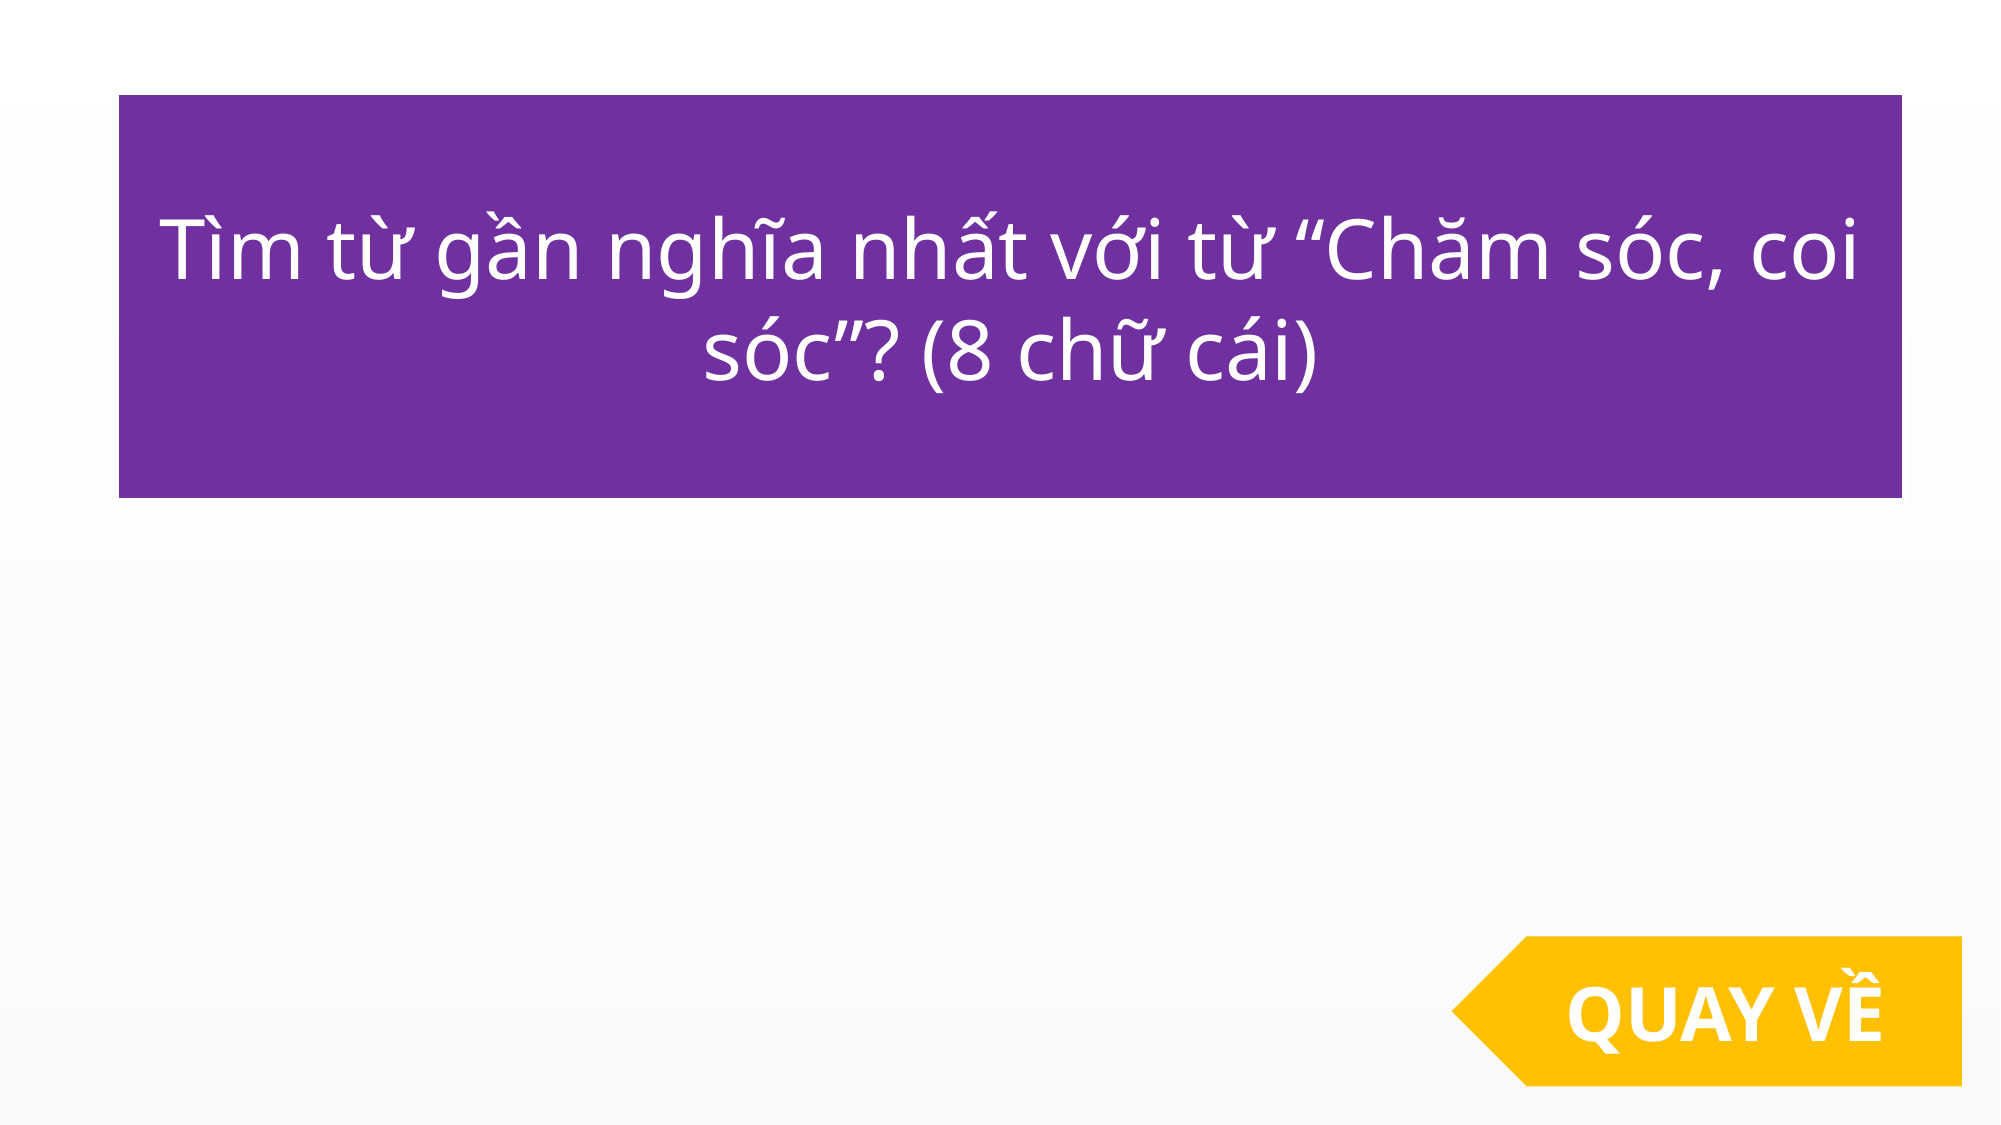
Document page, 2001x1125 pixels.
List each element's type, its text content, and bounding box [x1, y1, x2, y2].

text_box Tìm từ gần nghĩa nhất với từ “Chăm sóc, coi sóc”? (8 chữ cái) [115, 91, 1906, 502]
text_box QUAY VỀ [1450, 935, 1964, 1088]
